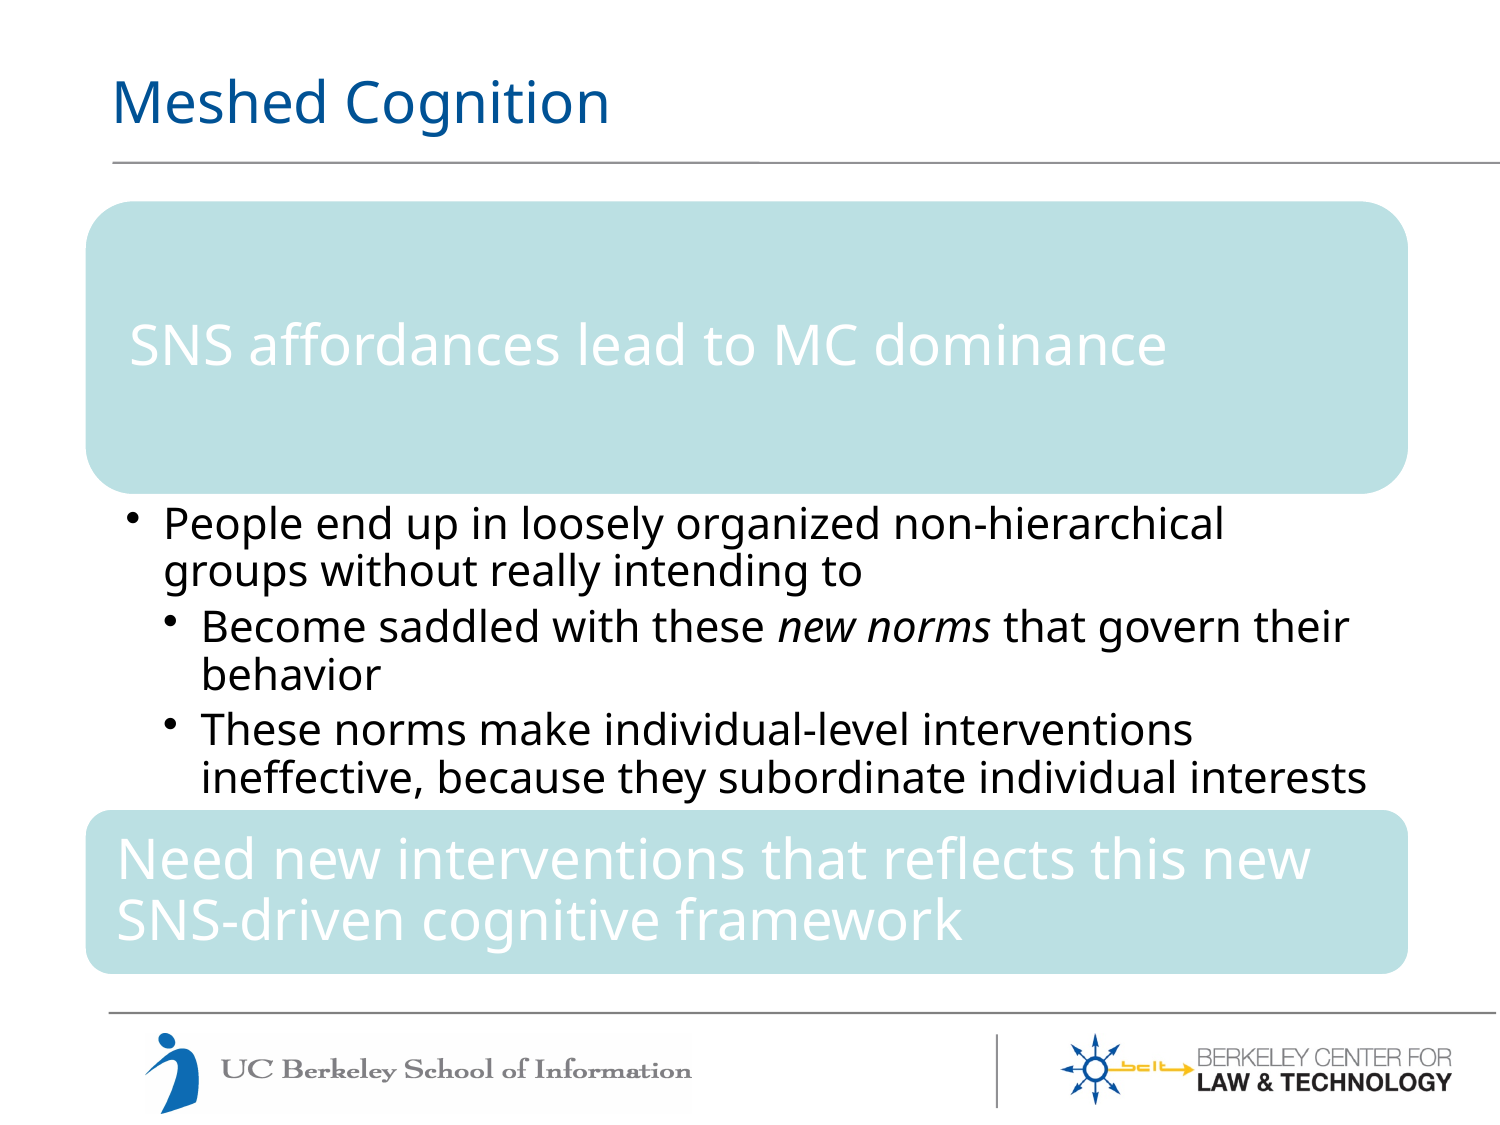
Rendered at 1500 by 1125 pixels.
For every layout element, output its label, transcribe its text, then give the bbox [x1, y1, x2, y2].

title Meshed Cognition [111, 68, 1407, 177]
picture [145, 1033, 692, 1114]
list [83, 178, 1411, 998]
picture [1060, 1033, 1452, 1105]
